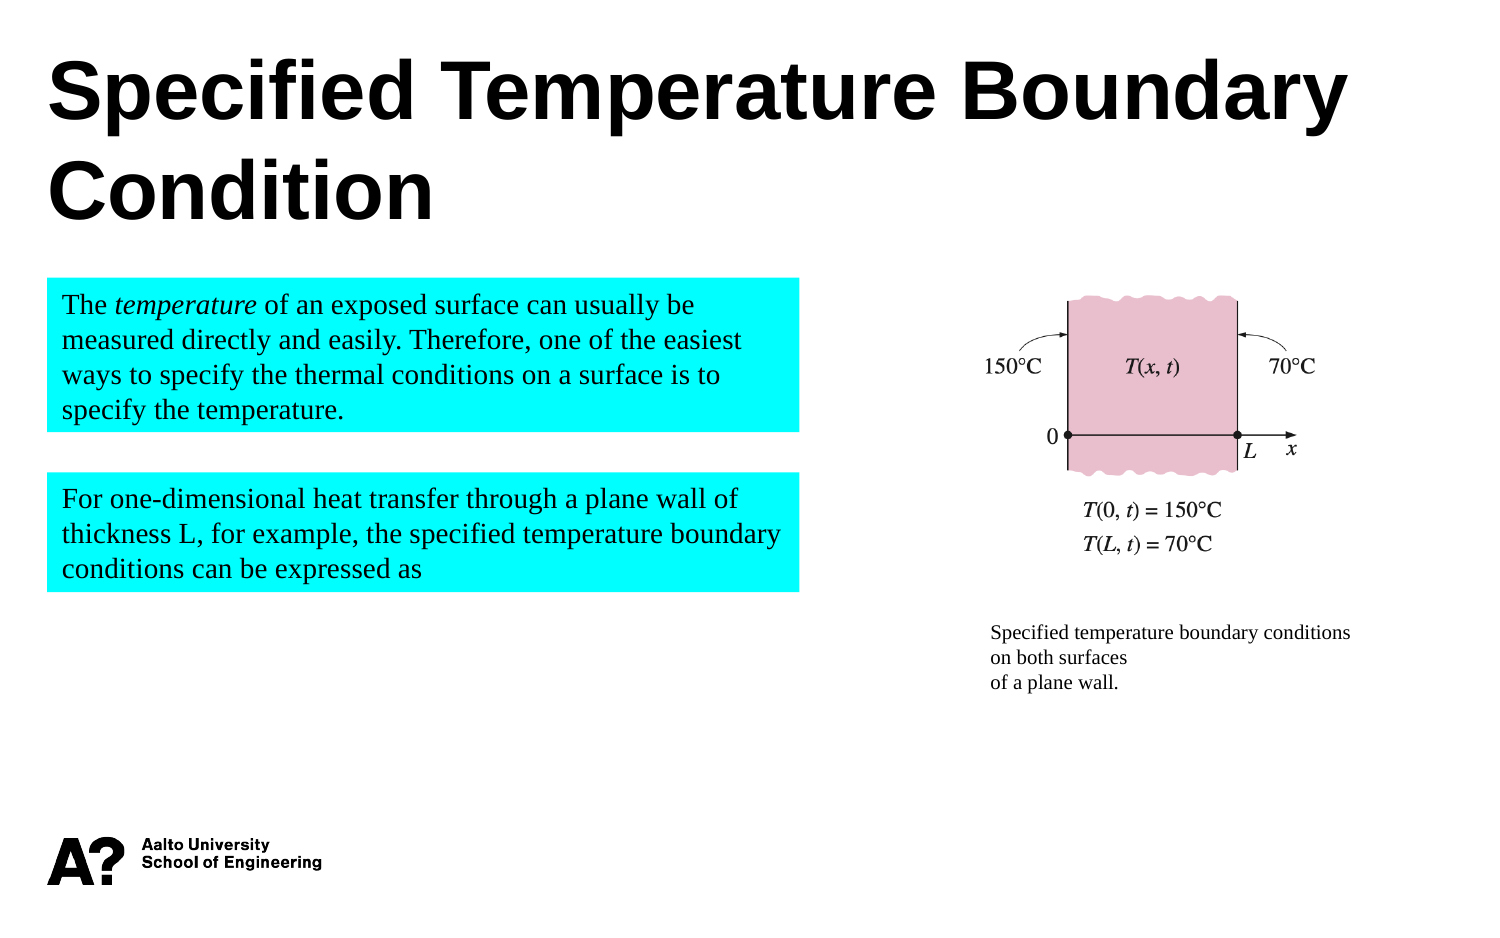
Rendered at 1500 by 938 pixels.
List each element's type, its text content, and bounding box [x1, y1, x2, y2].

list Specified Temperature Boundary Condition [47, 36, 1435, 227]
text_box For one-dimensional heat transfer through a plane wall of thickness L, for example, the specified temperature boundary conditions can be expressed as [47, 472, 800, 593]
picture [0, 791, 368, 932]
text_box The temperature of an exposed surface can usually be measured directly and easily. Therefore, one of the easiest ways to specify the thermal conditions on a surface is to specify the temperature. [47, 277, 800, 433]
text_box Specified temperature boundary conditions on both surfaces of a plane wall. [975, 610, 1389, 701]
picture [949, 275, 1363, 562]
